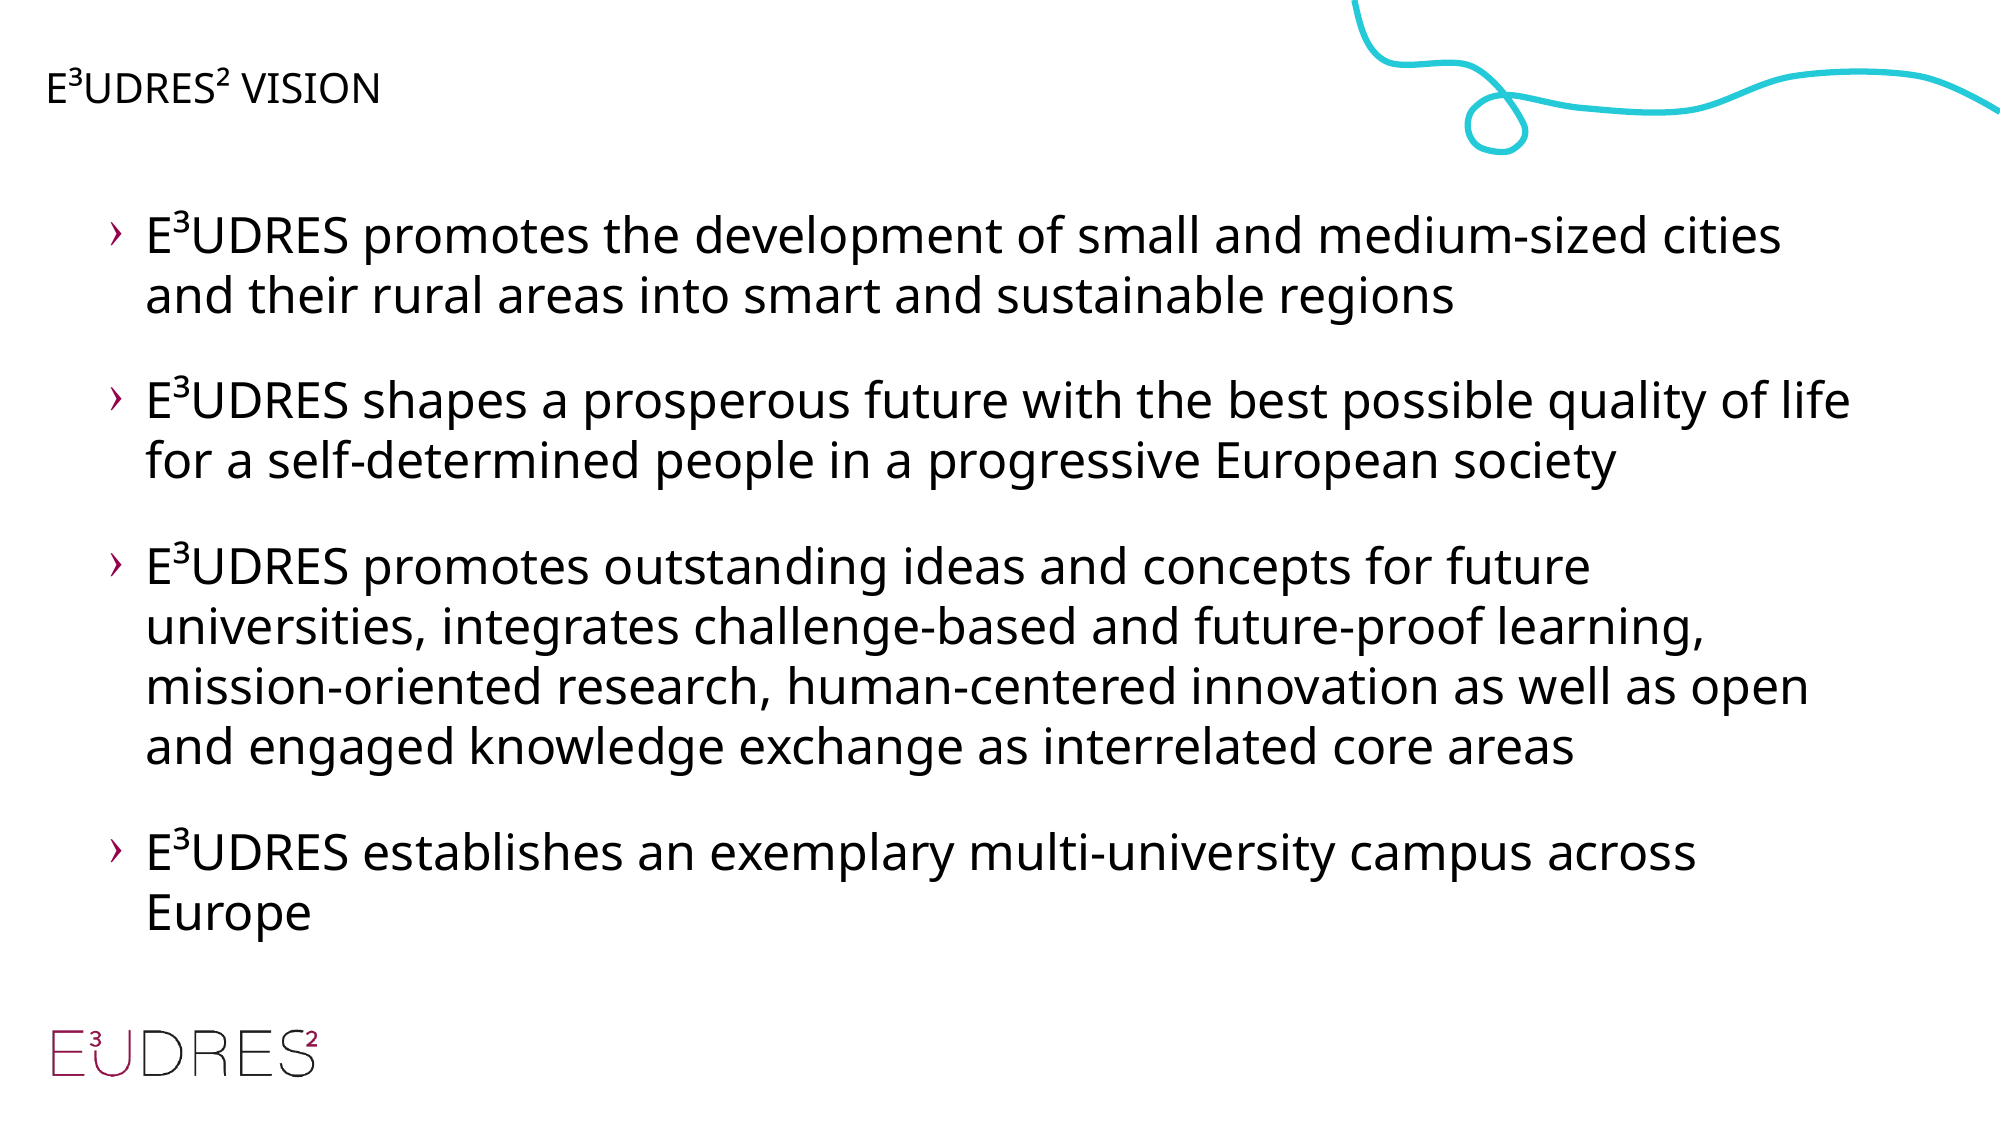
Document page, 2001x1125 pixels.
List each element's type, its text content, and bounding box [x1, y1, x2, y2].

title E³UDRES² Vision [45, 59, 1386, 120]
text_box E³UDRES promotes the development of small and medium-sized cities and their rural areas into smart and sustainable regions E³UDRES shapes a prosperous future with the best possible quality of life for a self-determined people in a progressive European society E³UDRES promotes outstanding ideas and concepts for future universities, integrates challenge-based and future-proof learning, mission-oriented research, human-centered innovation as well as open and engaged knowledge exchange as interrelated core areas E³UDRES establishes an exemplary multi-university campus across Europe [93, 195, 1869, 1033]
text_box [1353, 0, 2000, 154]
picture [45, 1021, 324, 1082]
